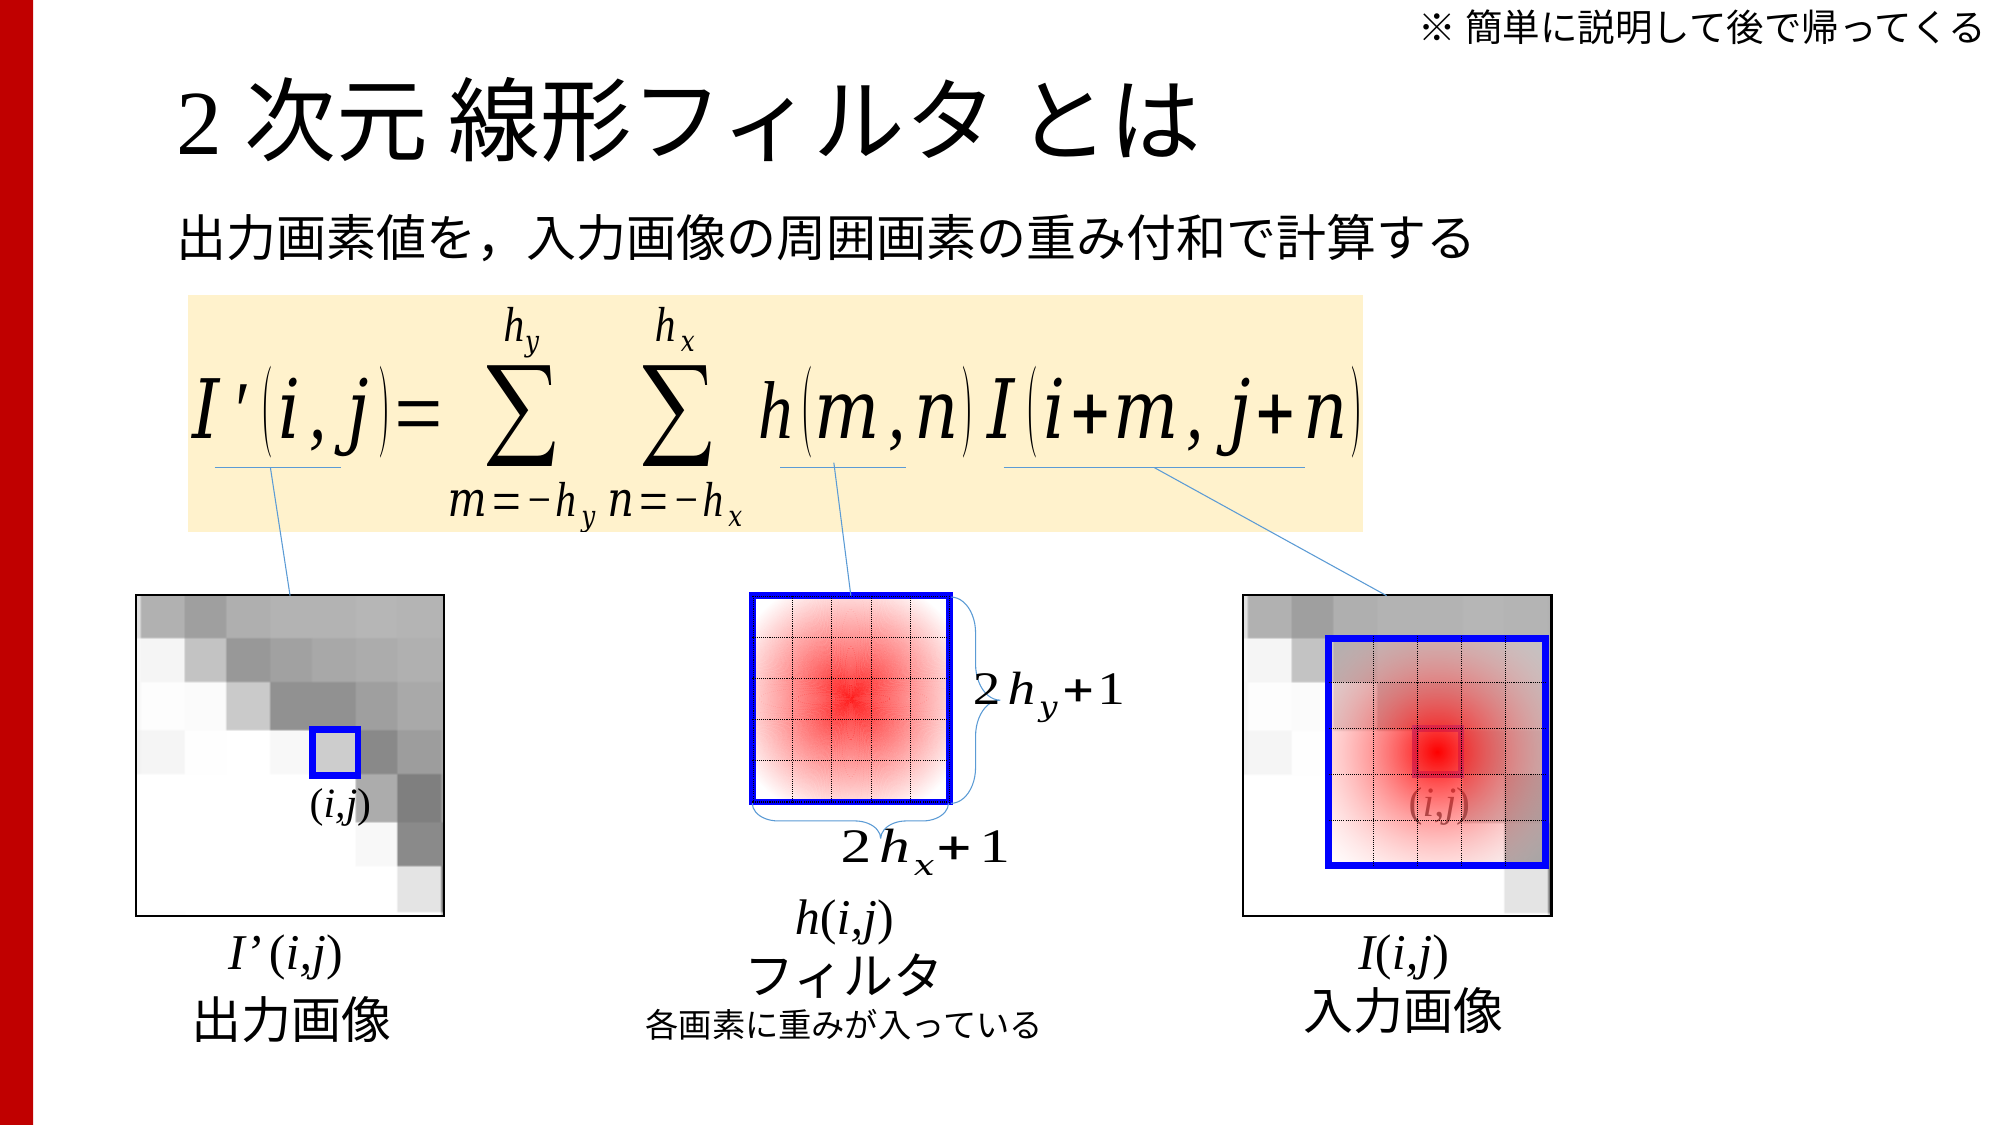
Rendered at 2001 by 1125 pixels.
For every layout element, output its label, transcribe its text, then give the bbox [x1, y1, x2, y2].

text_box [1154, 467, 1387, 596]
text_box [752, 595, 1127, 882]
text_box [270, 467, 291, 596]
picture [137, 595, 444, 915]
text_box h(i,j) フィルタ 各画素に重みが入っている [630, 876, 1058, 1052]
picture [1244, 595, 1551, 916]
text_box I(i,j) 入力画像 [1288, 916, 1519, 1048]
text_box ※簡単に説明して後で帰ってくる [1403, 0, 2000, 89]
text_box 出力画素値を，入力画像の周囲画素の重み付和で計算する [161, 198, 1755, 291]
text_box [833, 462, 851, 596]
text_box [1328, 635, 1546, 867]
title 2次元 線形フィルタ とは [161, 64, 1978, 185]
text_box I’ (i,j) 出力画像 [176, 915, 407, 1056]
